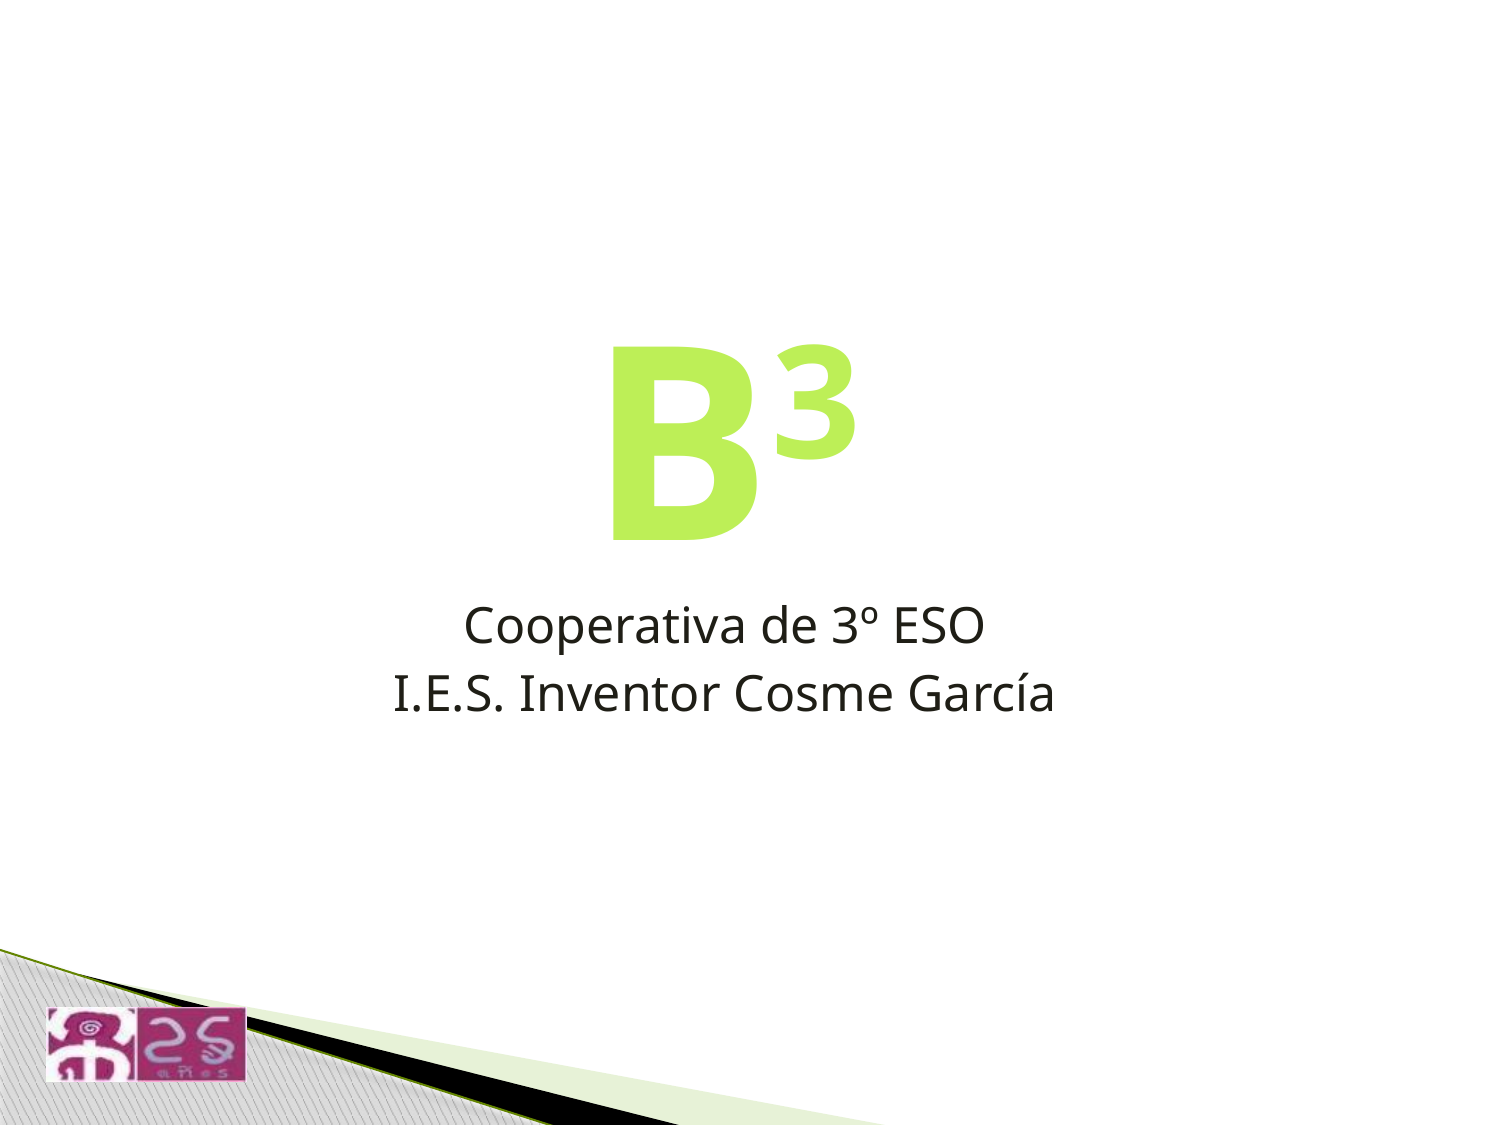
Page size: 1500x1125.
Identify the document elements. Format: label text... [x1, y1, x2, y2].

picture [46, 1007, 247, 1082]
title B3 [50, 338, 1401, 526]
list Cooperativa de 3º ESO I.E.S. Inventor Cosme García [41, 586, 1392, 844]
